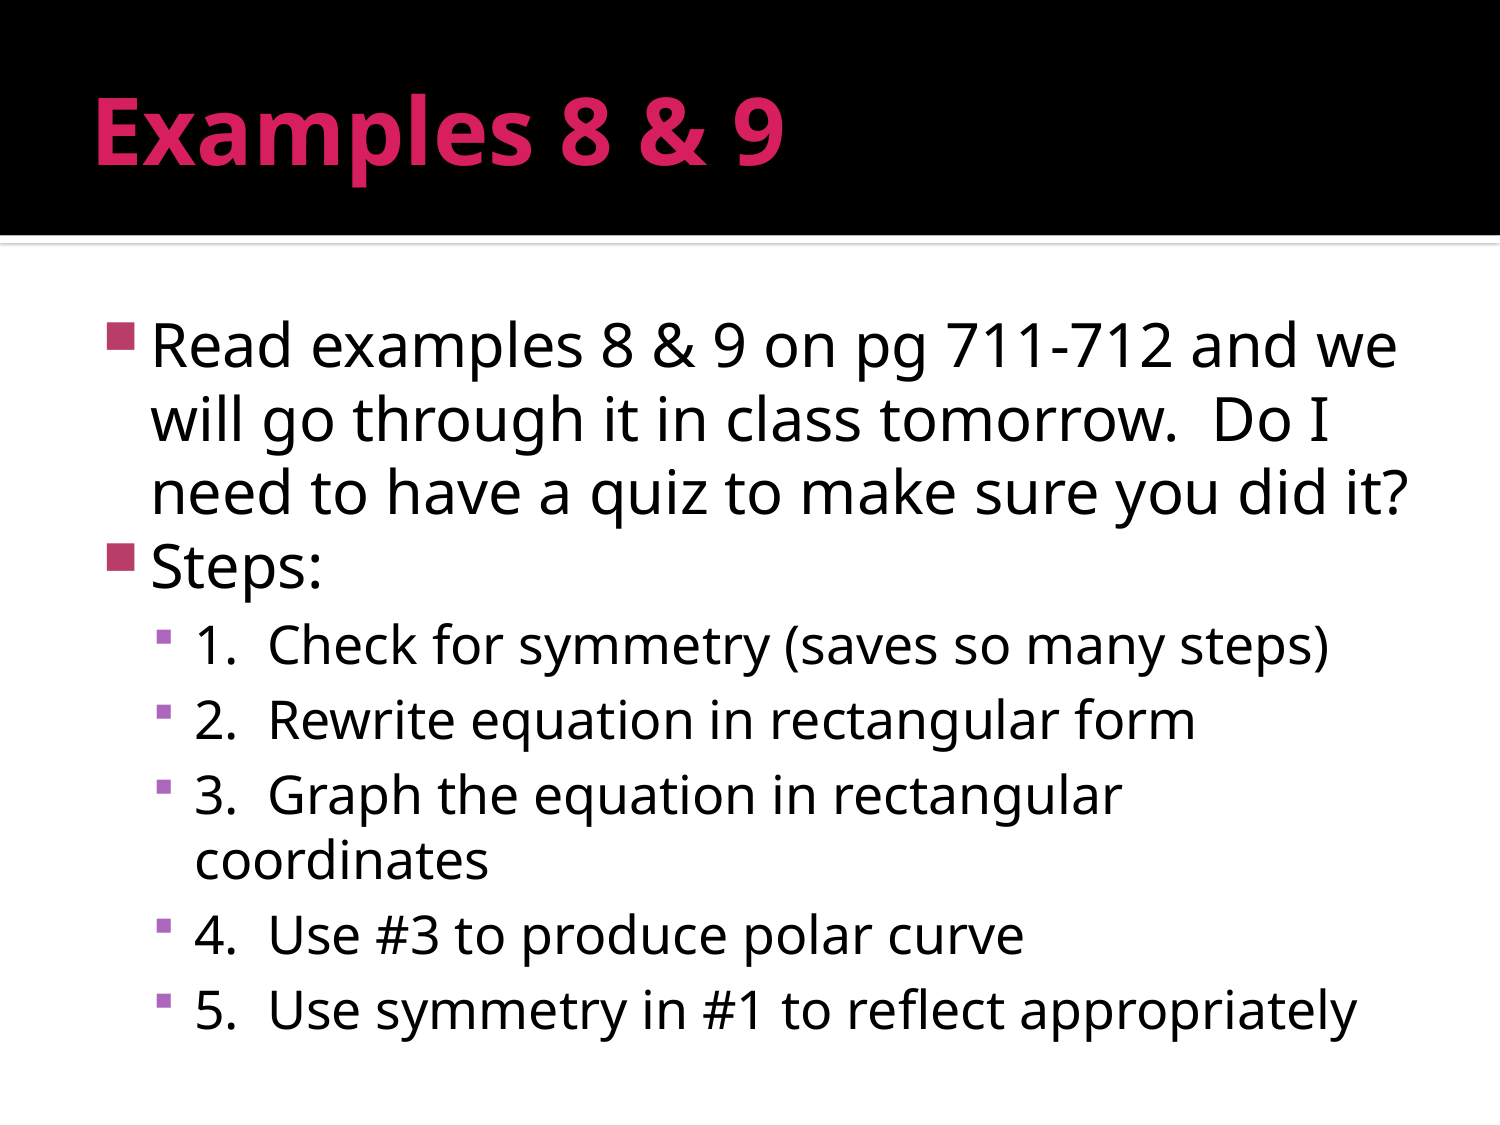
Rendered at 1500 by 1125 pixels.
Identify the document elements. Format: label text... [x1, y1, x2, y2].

title Examples 8 & 9 [75, 25, 1425, 231]
list Read examples 8 & 9 on pg 711-712 and we will go through it in class tomorrow. Do I need to have a quiz to make sure you did it? Steps: 1. Check for symmetry (saves so many steps) 2. Rewrite equation in rectangular form 3. Graph the equation in rectangular coordinates 4. Use #3 to produce polar curve 5. Use symmetry in #1 to reflect appropriately [75, 291, 1425, 1050]
